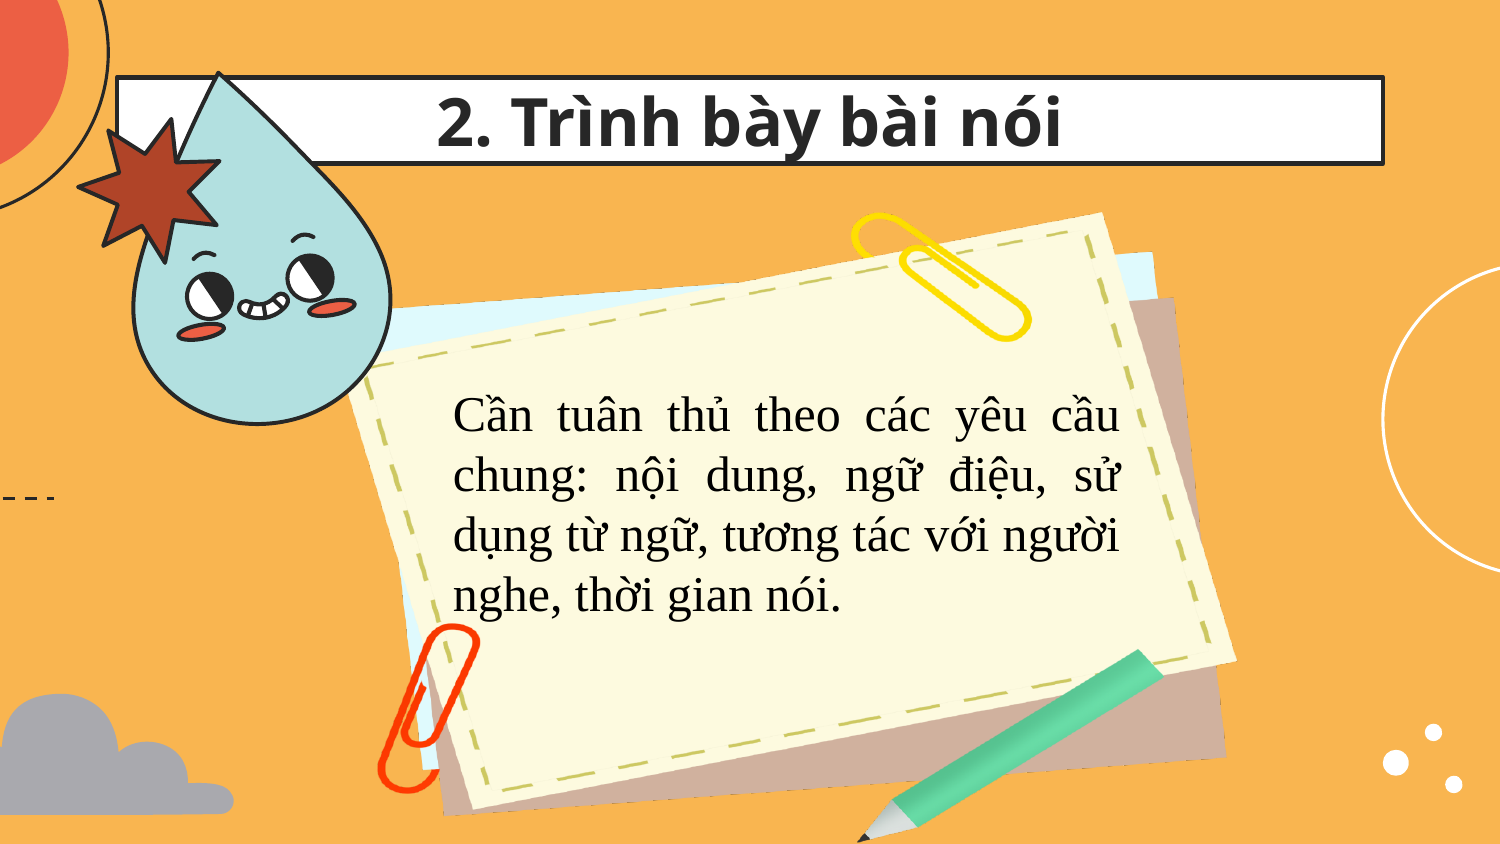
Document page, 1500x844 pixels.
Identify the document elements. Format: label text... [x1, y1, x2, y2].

picture [302, 140, 1267, 844]
text_box [1340, 77, 1383, 164]
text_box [75, 70, 404, 427]
title 2. Trình bày bài nói [406, 73, 1340, 168]
